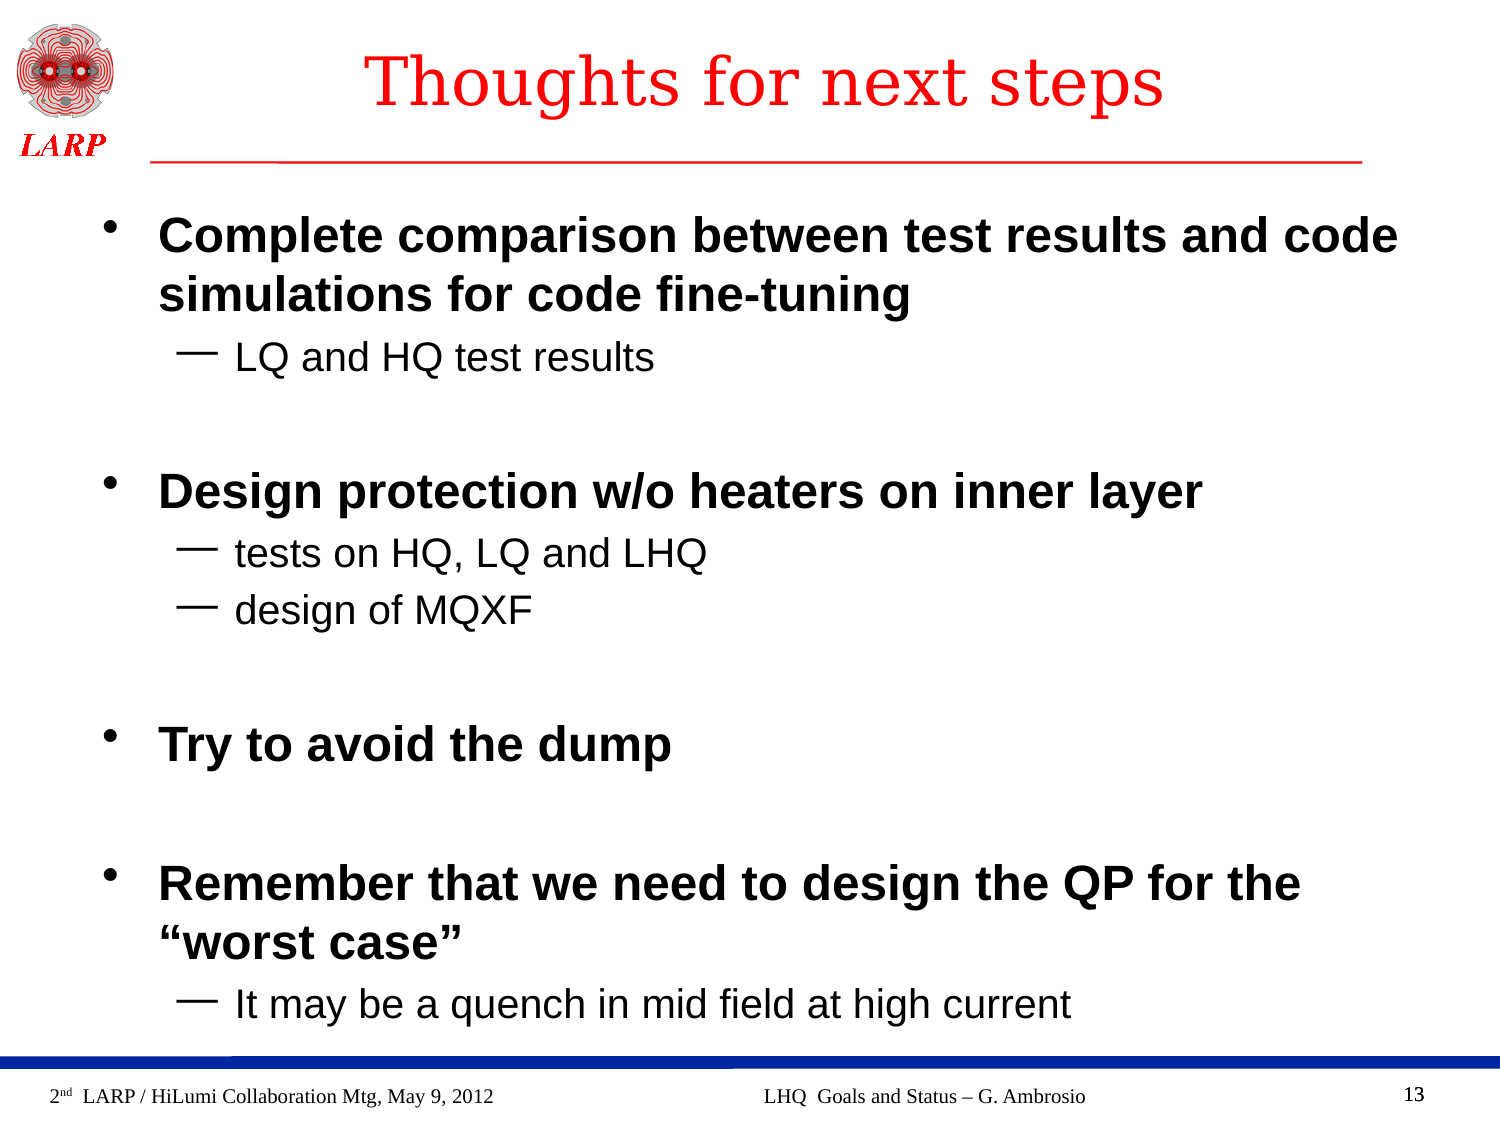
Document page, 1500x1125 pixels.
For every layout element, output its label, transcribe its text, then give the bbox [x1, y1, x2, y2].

list Complete comparison between test results and code simulations for code fine-tuning LQ and HQ test results Design protection w/o heaters on inner layer tests on HQ, LQ and LHQ design of MQXF Try to avoid the dump Remember that we need to design the QP for the “worst case” It may be a quench in mid field at high current [87, 195, 1438, 1038]
picture [14, 24, 114, 156]
title Thoughts for next steps [150, 24, 1382, 146]
